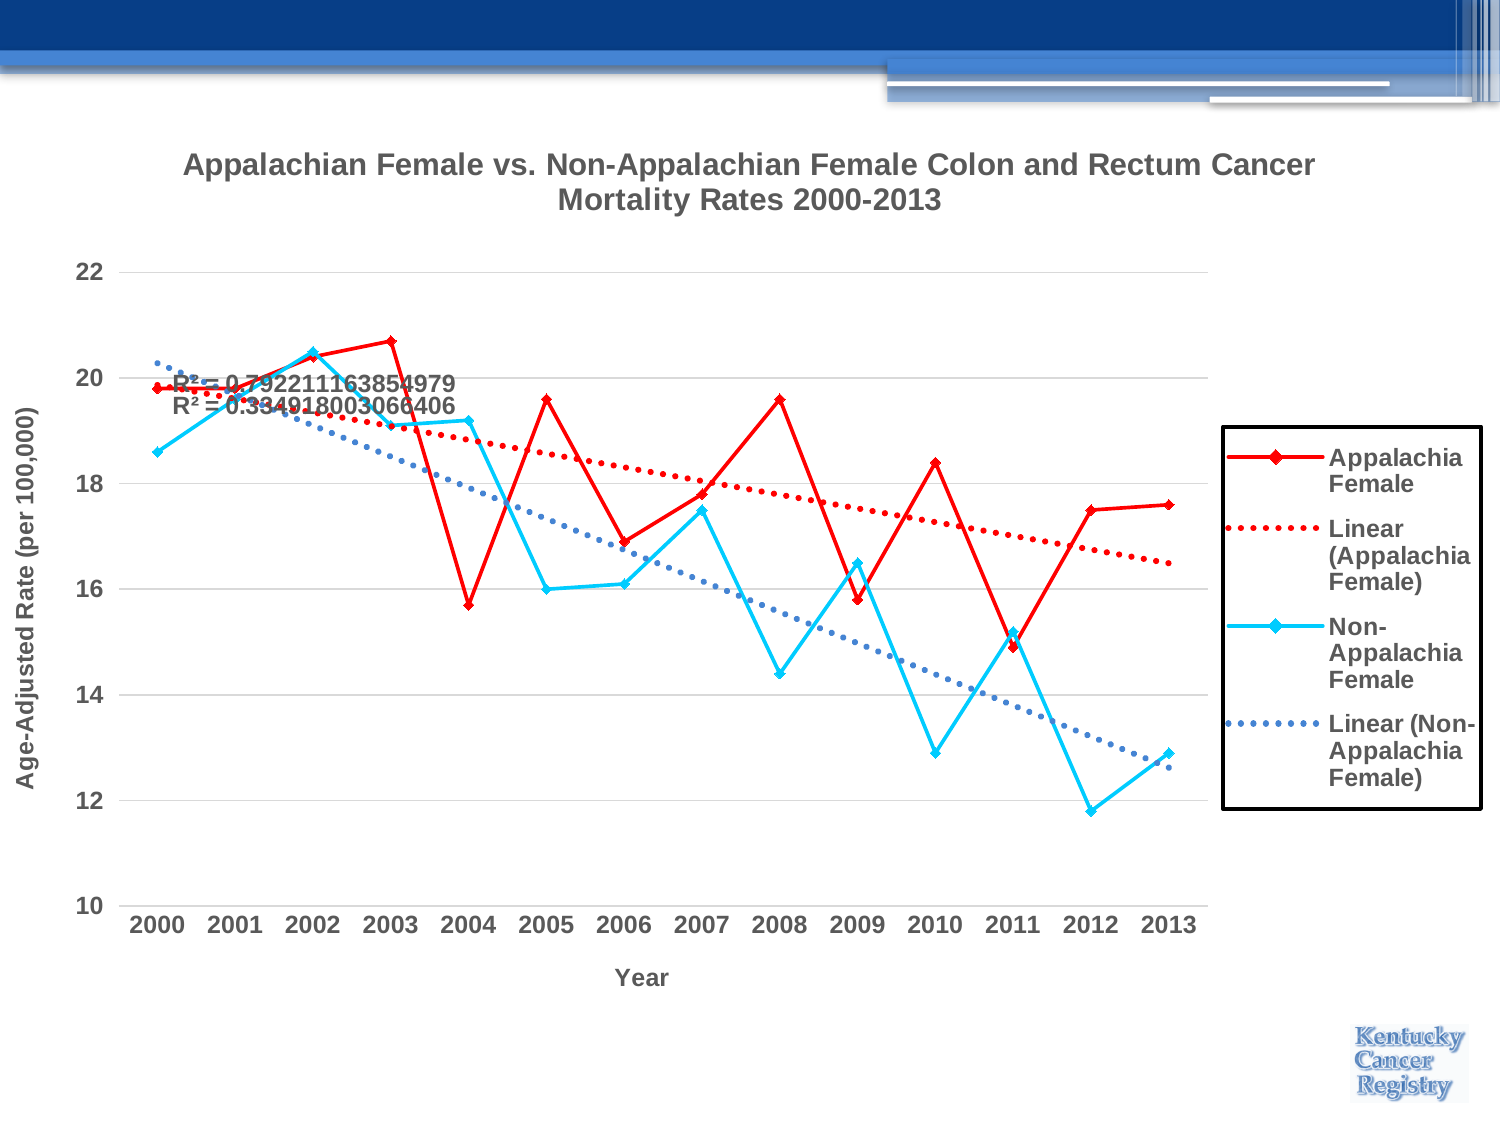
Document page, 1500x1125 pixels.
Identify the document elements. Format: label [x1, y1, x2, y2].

chart [0, 112, 1500, 1013]
picture [1349, 1023, 1469, 1103]
